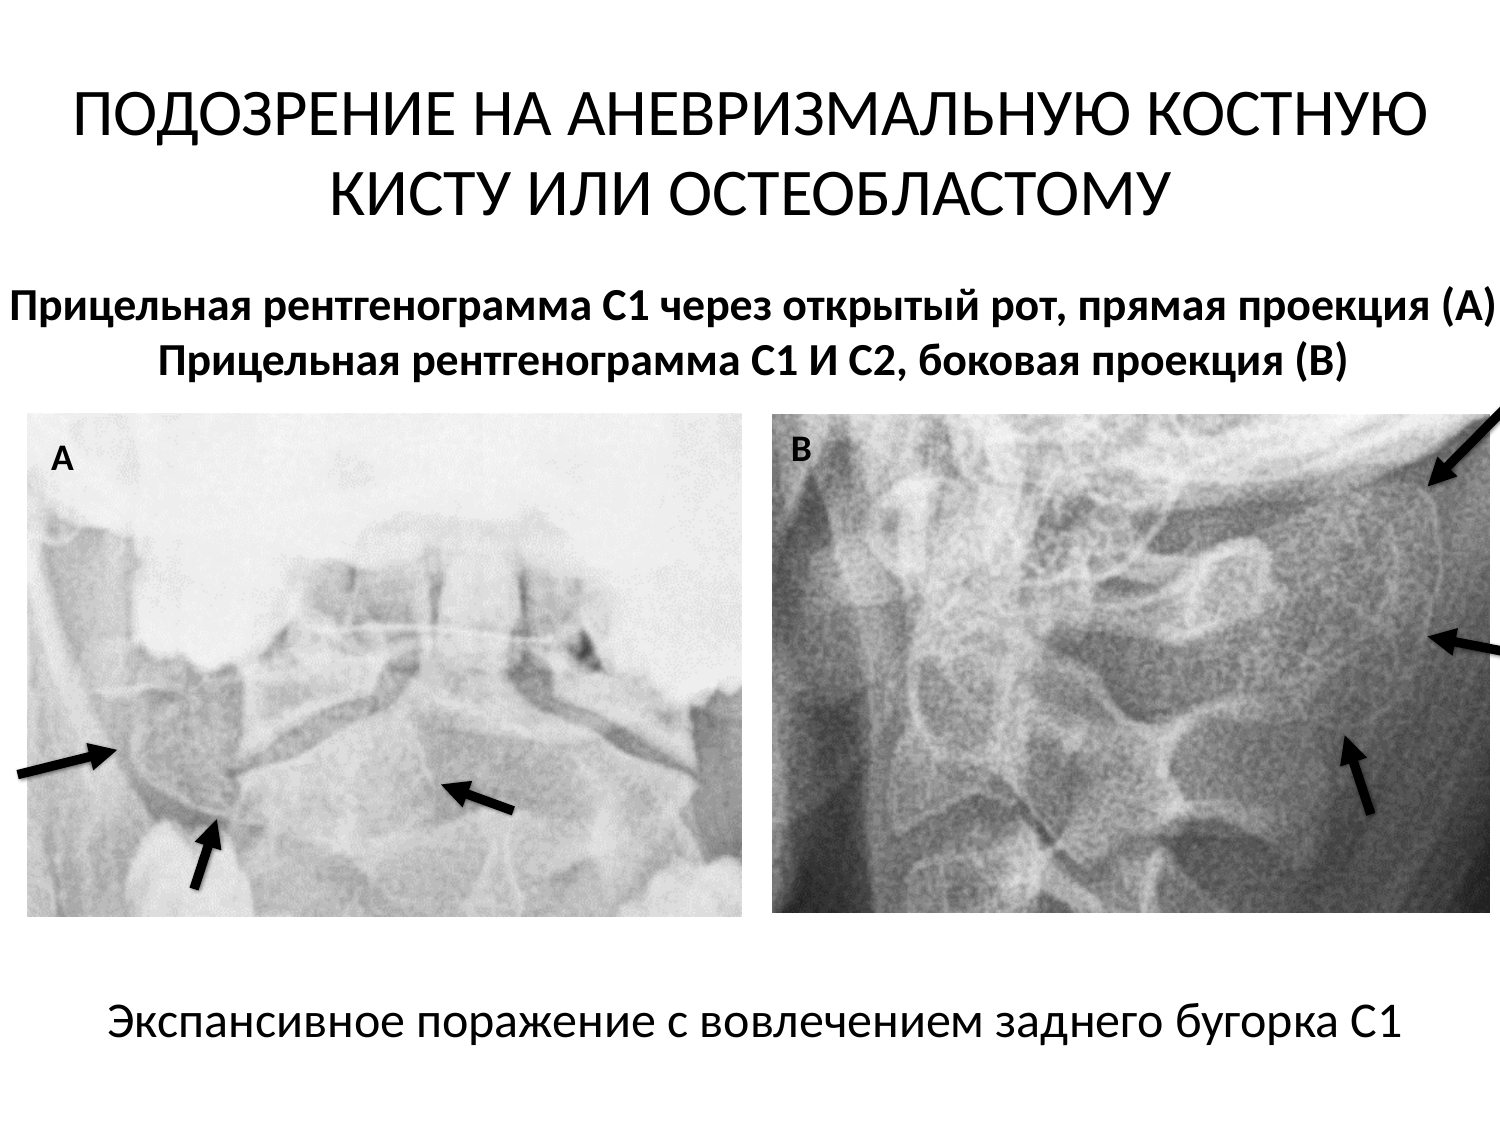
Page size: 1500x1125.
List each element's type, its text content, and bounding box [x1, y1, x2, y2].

text_box Экспансивное поражение с вовлечением заднего бугорка С1 [34, 979, 1476, 1055]
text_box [771, 404, 1500, 913]
text_box Прицельная рентгенограмма С1 через открытый рот, прямая проекция (А) Прицельная рентгенограмма С1 И С2, боковая проекция (В) [0, 267, 1500, 392]
title ПОДОЗРЕНИЕ НА АНЕВРИЗМАЛЬНУЮ КОСТНУЮ КИСТУ ИЛИ ОСТЕОБЛАСТОМУ [27, 54, 1475, 243]
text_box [17, 413, 742, 918]
